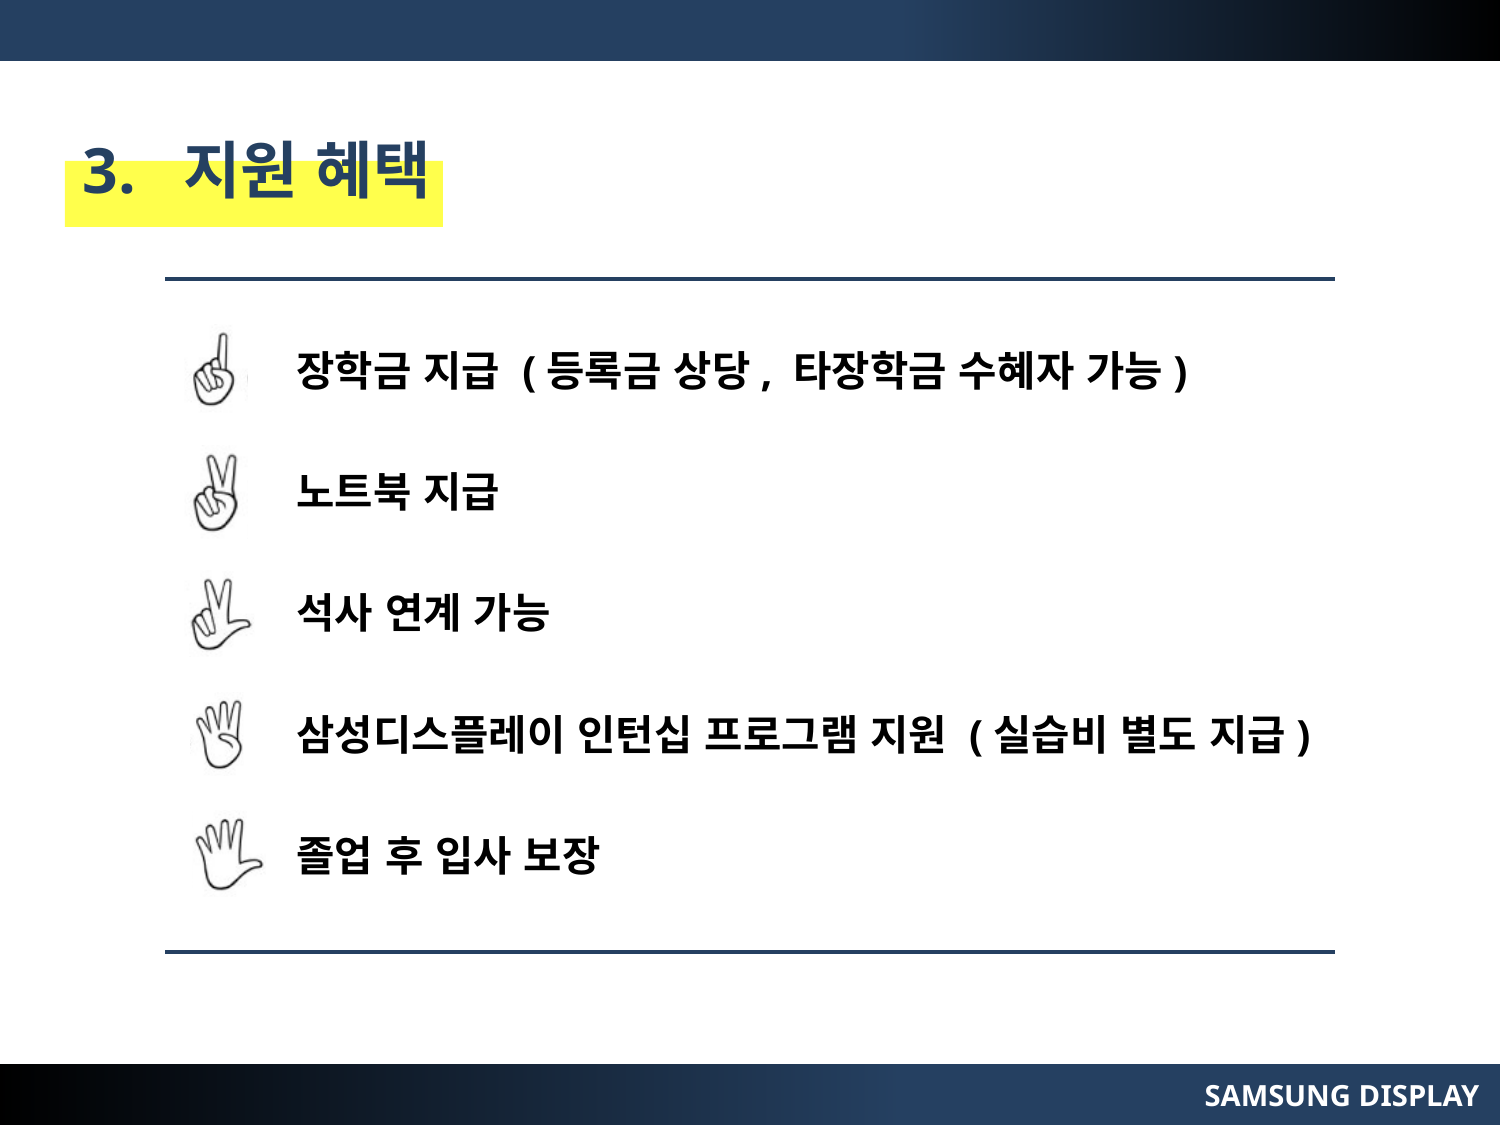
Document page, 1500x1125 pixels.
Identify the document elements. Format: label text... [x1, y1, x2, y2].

text_box 장학금 지급 (등록금 상당, 타장학금 수혜자 가능) 노트북 지급 석사 연계 가능 삼성디스플레이 인턴십 프로그램 지원 (실습비 별도 지급) 졸업 후 입사 보장 [283, 338, 1341, 887]
picture [184, 445, 249, 540]
picture [184, 570, 255, 658]
text_box [63, 159, 445, 229]
text_box SAMSUNG DISPLAY [1189, 1069, 1495, 1120]
text_box 3. 지원 혜택 [67, 123, 446, 214]
text_box [0, 0, 1500, 63]
picture [184, 324, 249, 413]
picture [192, 810, 266, 898]
text_box [0, 1062, 1500, 1125]
picture [189, 692, 244, 776]
